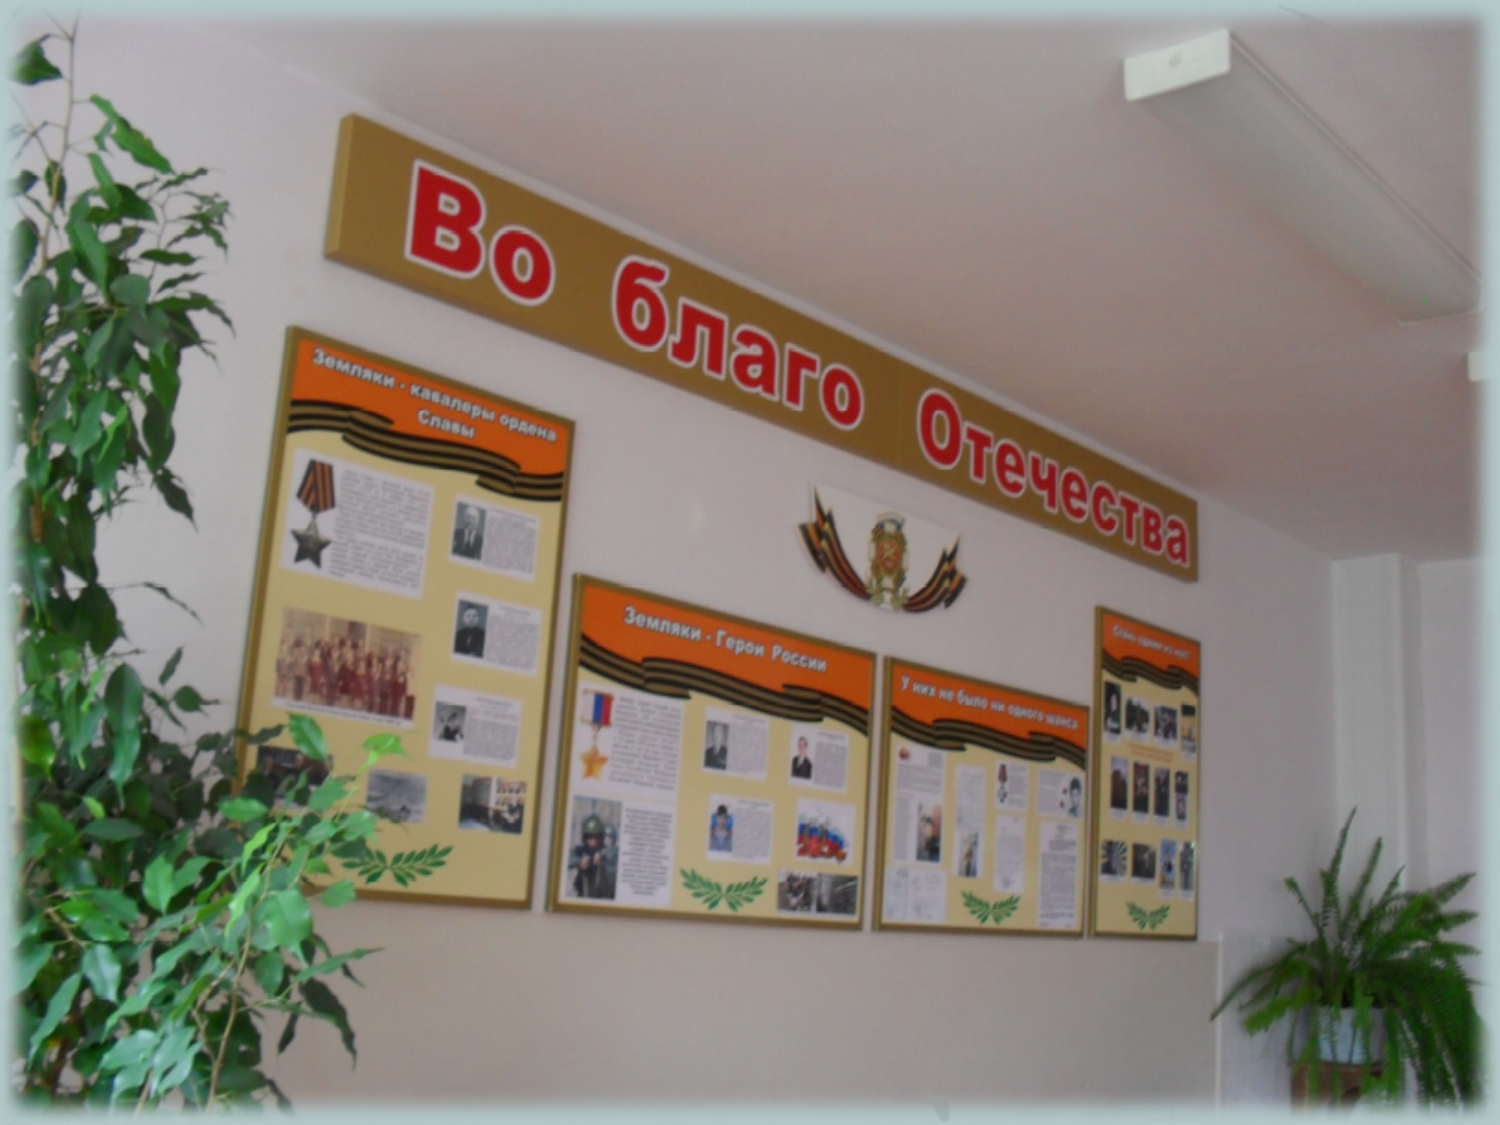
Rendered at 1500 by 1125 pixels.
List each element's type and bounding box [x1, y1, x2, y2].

list [0, 0, 1500, 1125]
